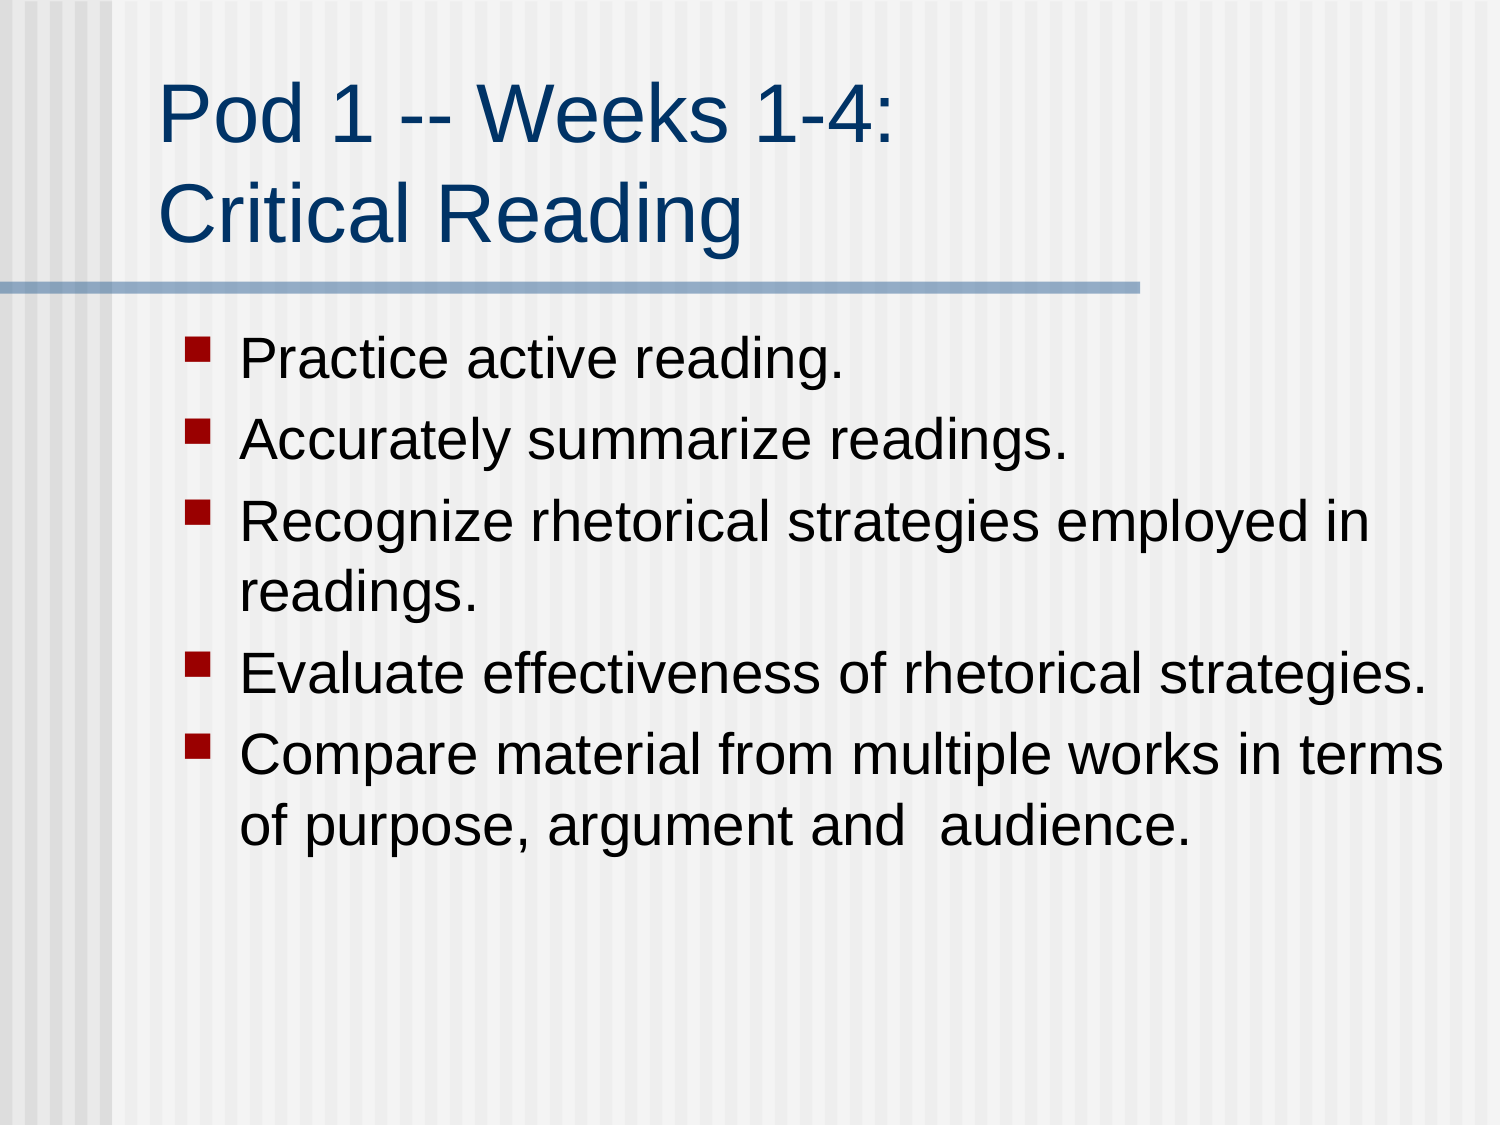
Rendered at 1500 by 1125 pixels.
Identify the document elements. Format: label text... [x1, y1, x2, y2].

title Pod 1 -- Weeks 1-4: Critical Reading [142, 62, 1438, 267]
list Practice active reading. Accurately summarize readings. Recognize rhetorical strategies employed in readings. Evaluate effectiveness of rhetorical strategies. Compare material from multiple works in terms of purpose, argument and audience. [149, 312, 1481, 1000]
